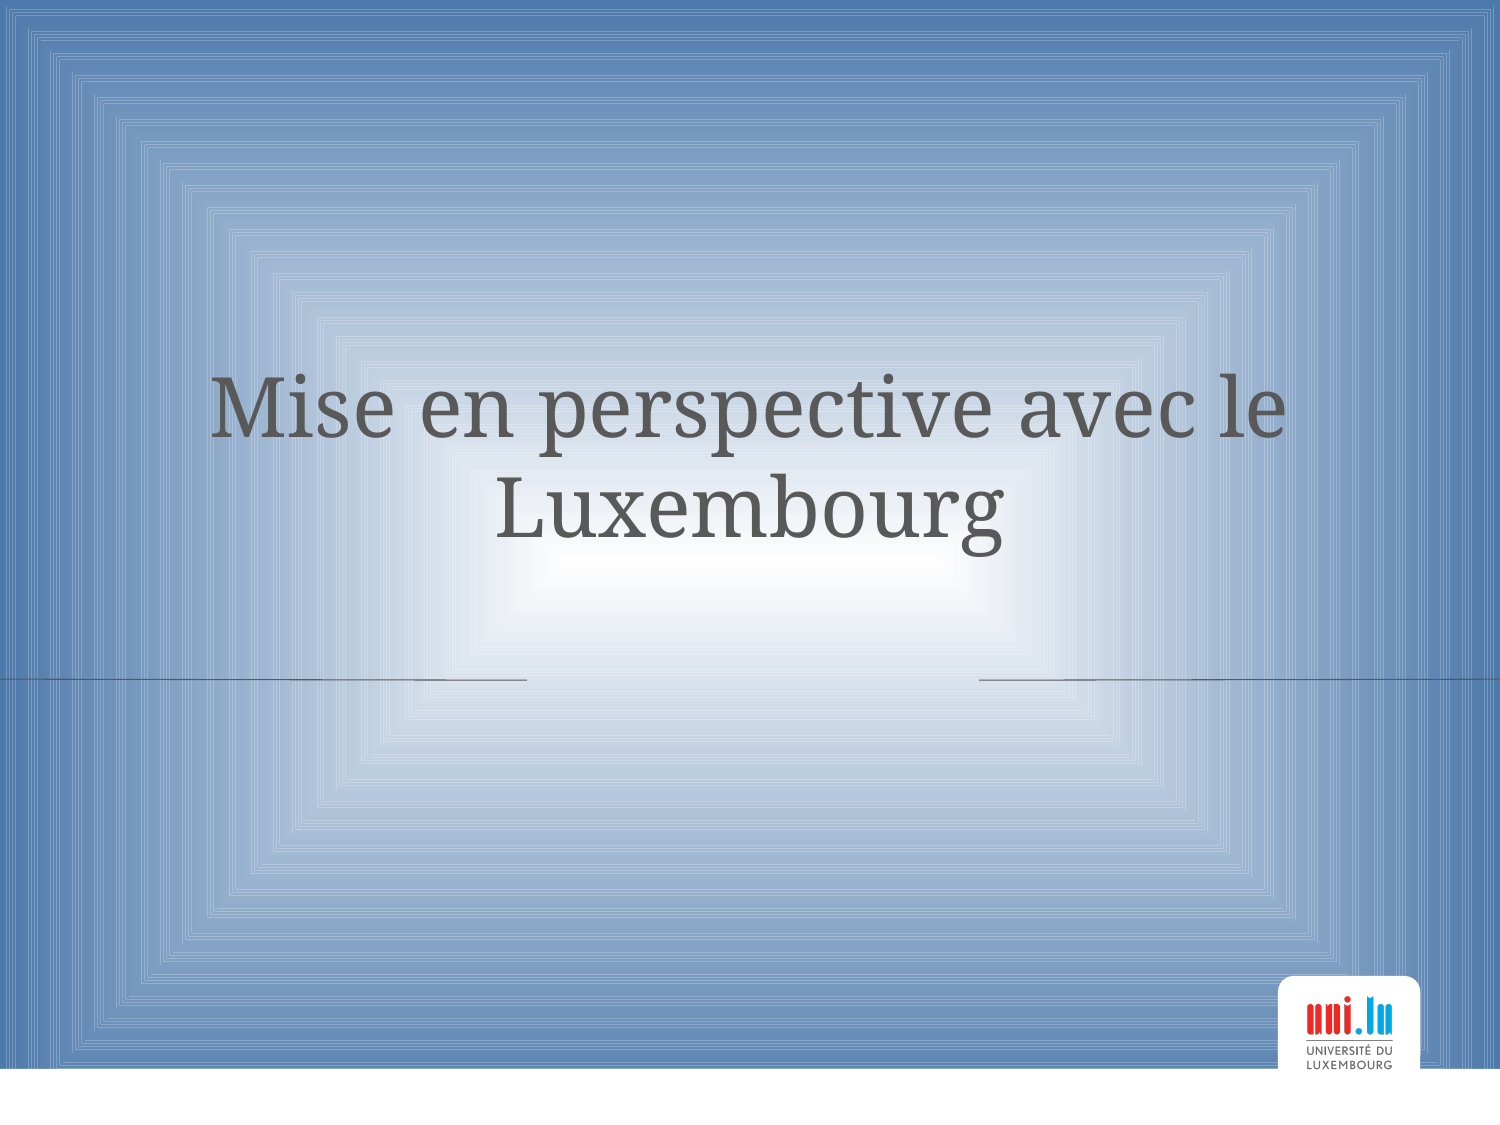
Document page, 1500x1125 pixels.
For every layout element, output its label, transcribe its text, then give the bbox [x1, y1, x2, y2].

title Mise en perspective avec le Luxembourg [112, 349, 1388, 591]
